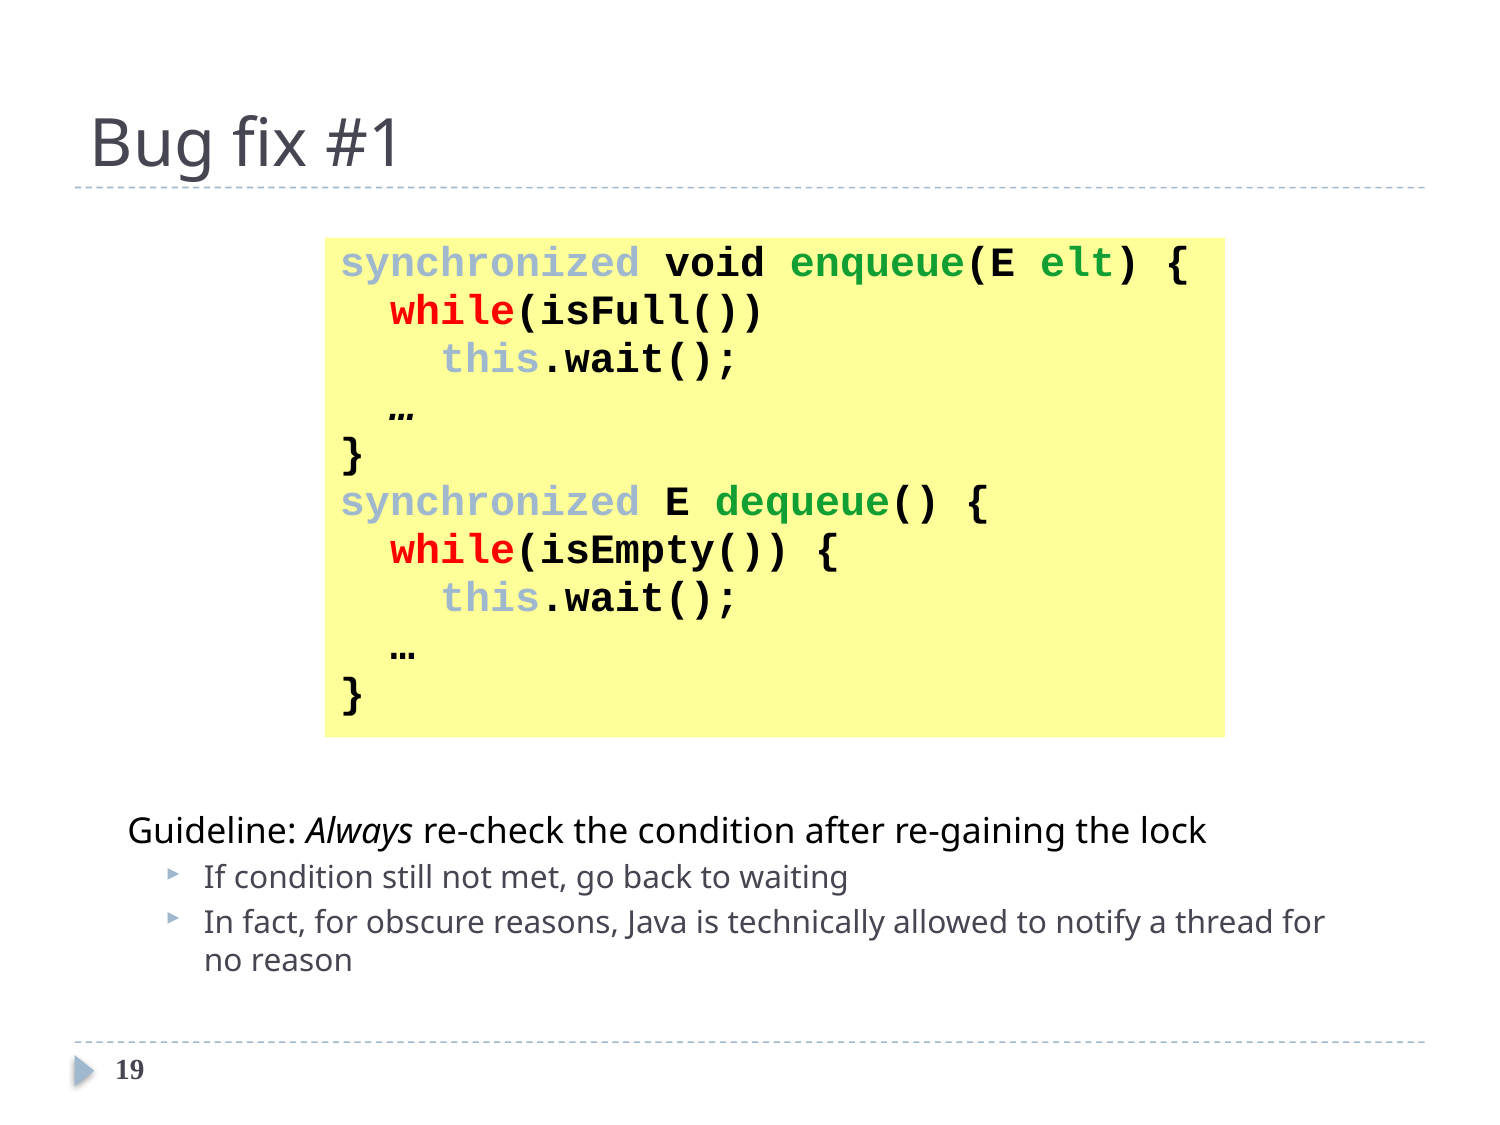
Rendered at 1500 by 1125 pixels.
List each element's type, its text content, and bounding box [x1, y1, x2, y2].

list Guideline: Always re-check the condition after re-gaining the lock If condition still not met, go back to waiting In fact, for obscure reasons, Java is technically allowed to notify a thread for no reason [112, 800, 1388, 988]
title Bug fix #1 [75, 24, 1425, 188]
text_box synchronized void enqueue(E elt) { while(isFull()) this.wait(); … } synchronized E dequeue() { while(isEmpty()) { this.wait(); … } [324, 237, 1225, 738]
slide_number 19 [100, 1042, 426, 1103]
